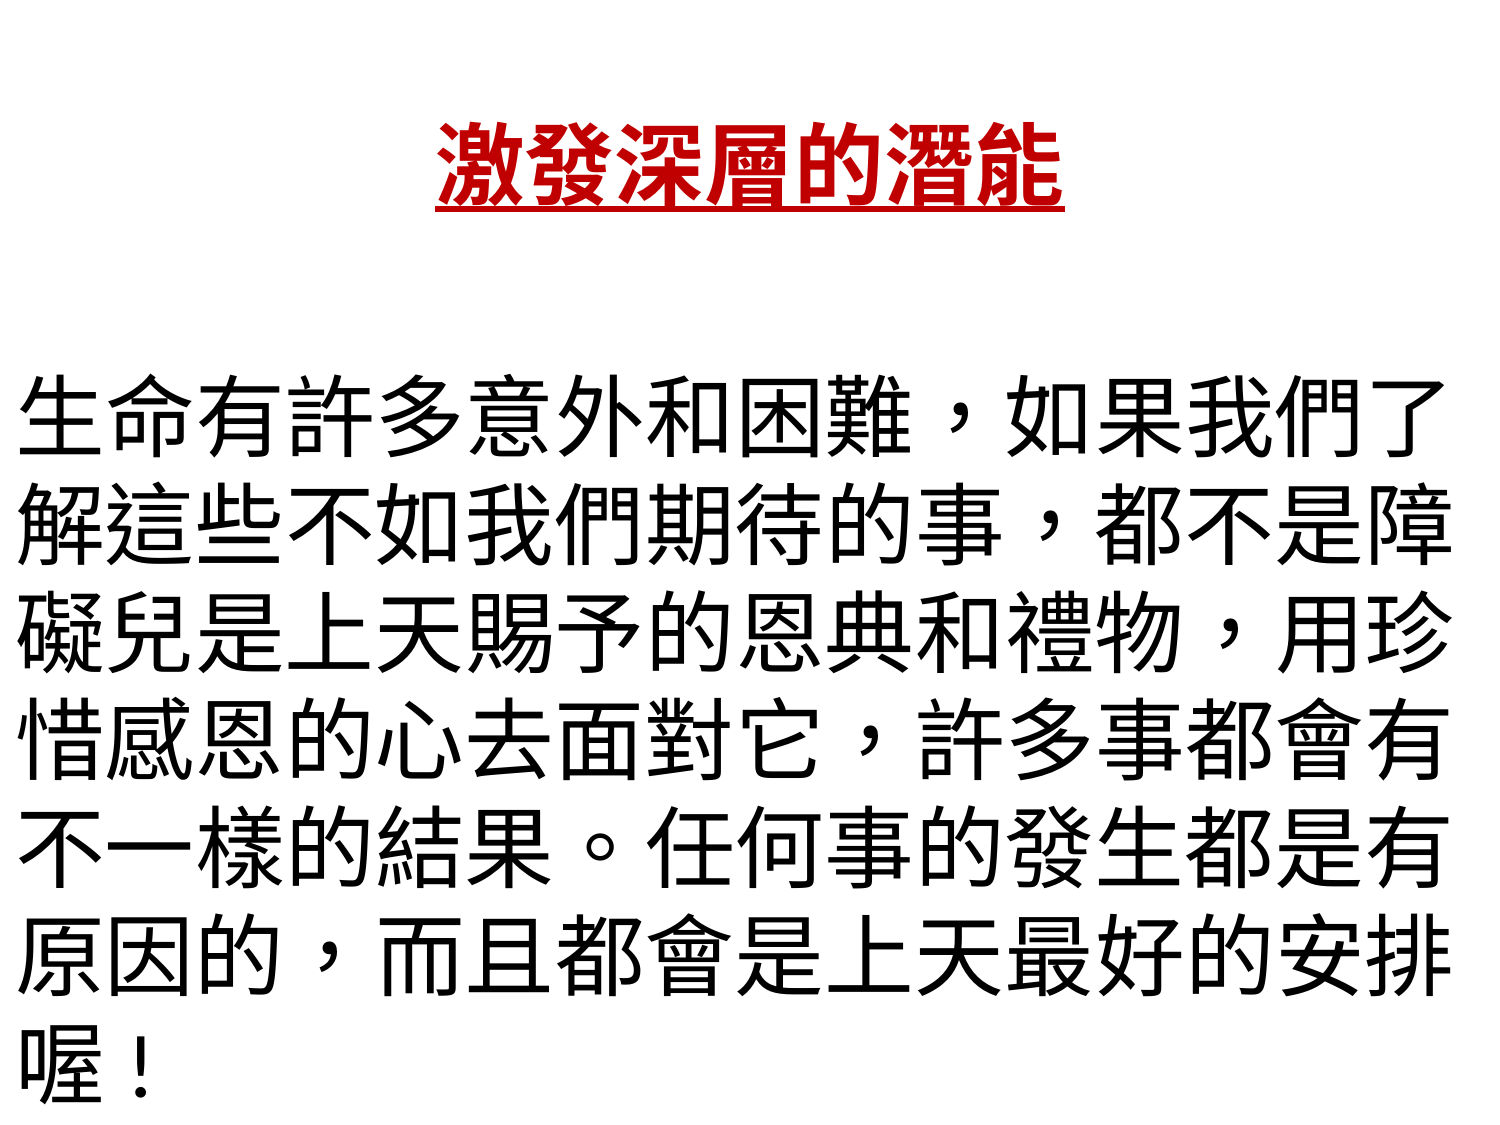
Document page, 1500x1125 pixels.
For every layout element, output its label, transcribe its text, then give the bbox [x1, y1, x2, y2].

list 激發深層的潛能 生命有許多意外和困難，如果我們了解這些不如我們期待的事，都不是障礙兒是上天賜予的恩典和禮物，用珍惜感恩的心去面對它，許多事都會有不一樣的結果。任何事的發生都是有原因的，而且都會是上天最好的安排喔! [0, 0, 1500, 1125]
